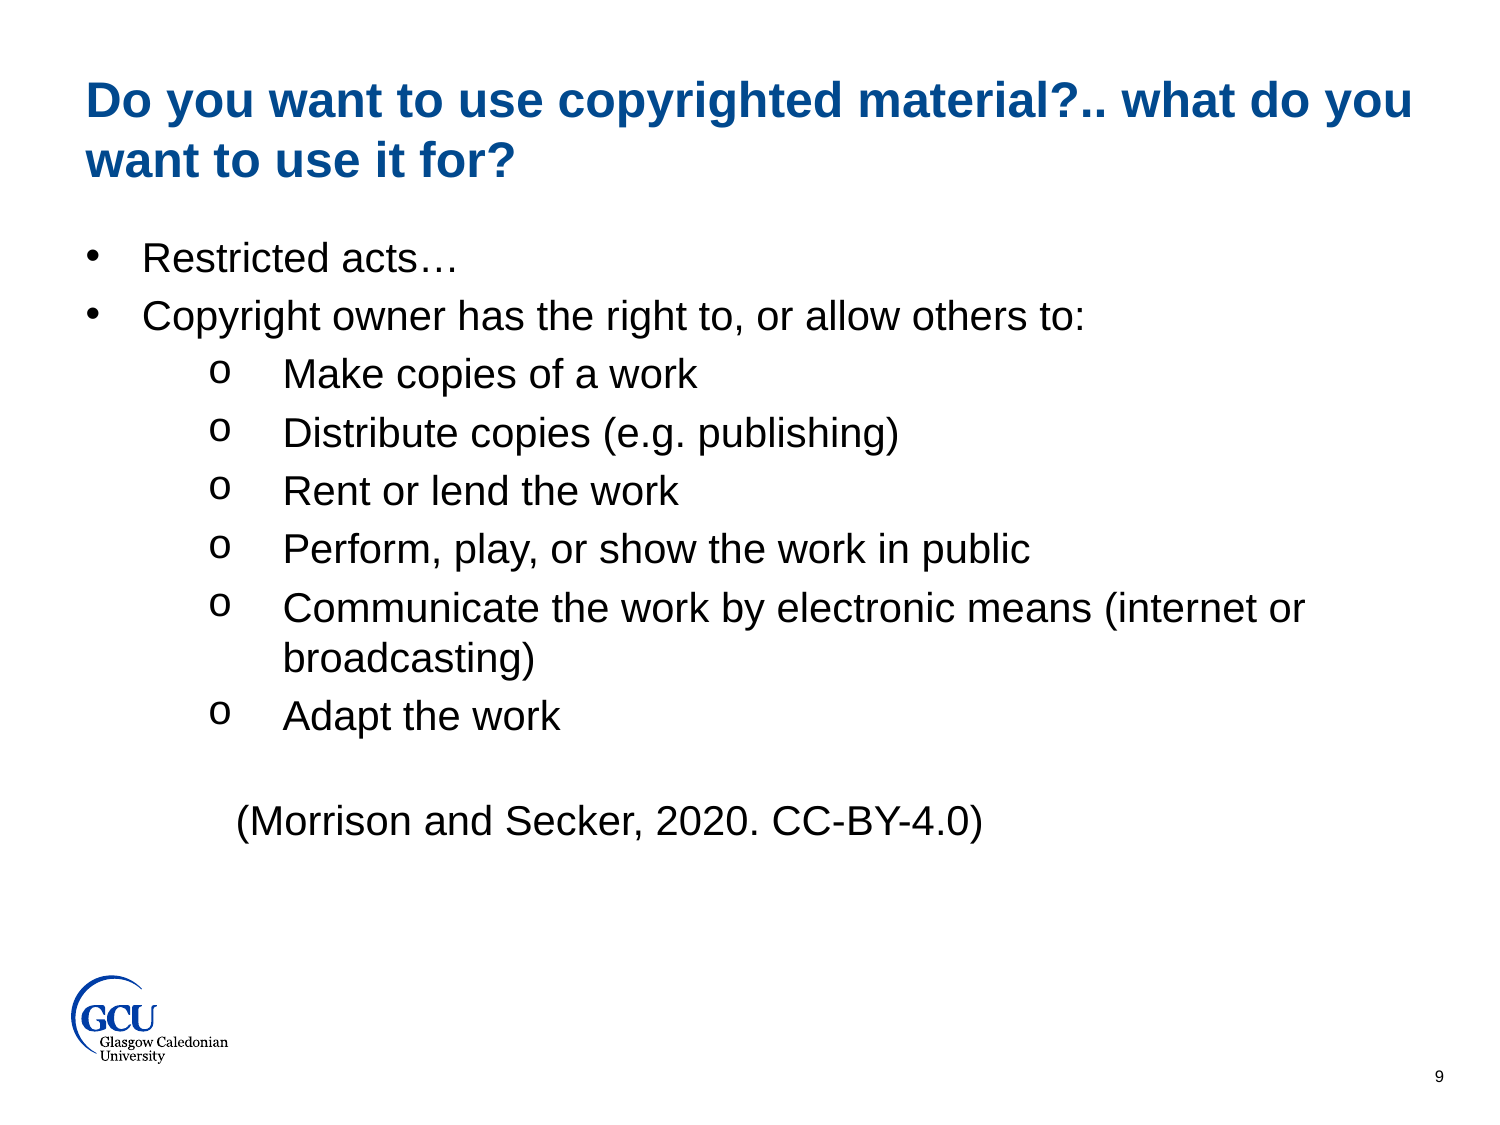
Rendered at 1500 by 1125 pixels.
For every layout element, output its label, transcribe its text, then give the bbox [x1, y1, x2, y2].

list Do you want to use copyrighted material?.. what do you want to use it for? [70, 60, 1430, 197]
list Restricted acts… Copyright owner has the right to, or allow others to: Make copies of a work Distribute copies (e.g. publishing) Rent or lend the work Perform, play, or show the work in public Communicate the work by electronic means (internet or broadcasting) Adapt the work (Morrison and Secker, 2020. CC-BY-4.0) [70, 222, 1430, 962]
